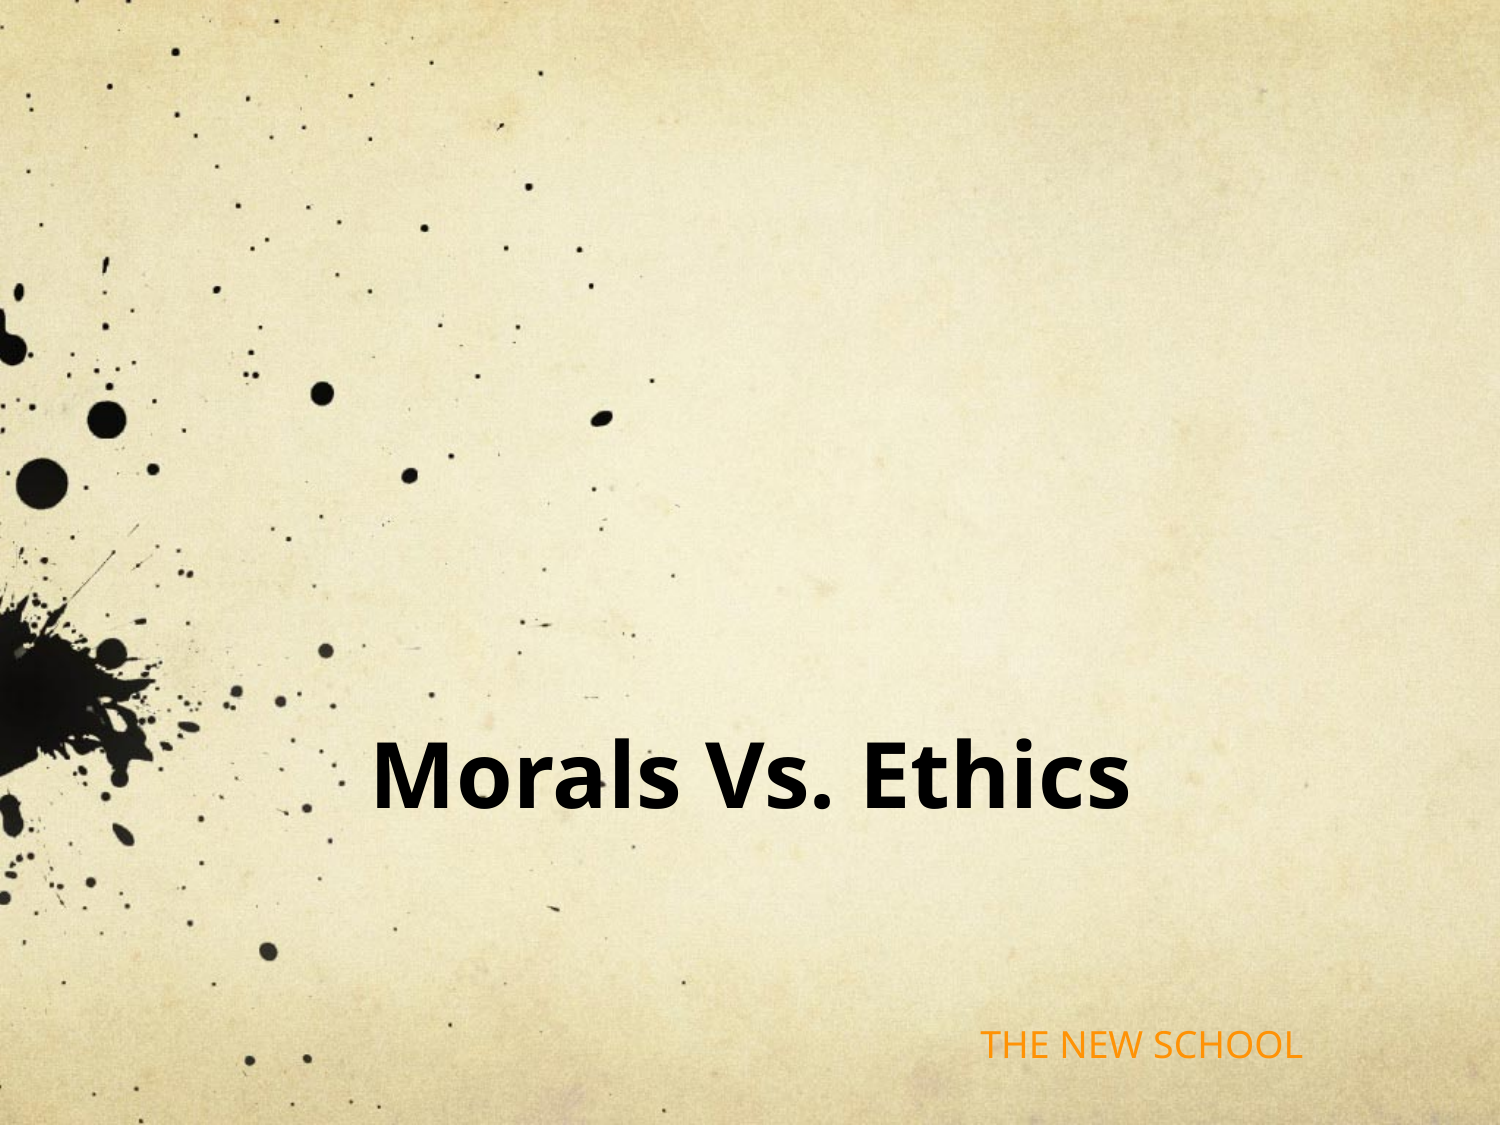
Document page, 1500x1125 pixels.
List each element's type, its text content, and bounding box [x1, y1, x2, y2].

picture [0, 0, 1500, 1125]
title Morals Vs. Ethics [362, 512, 1425, 827]
